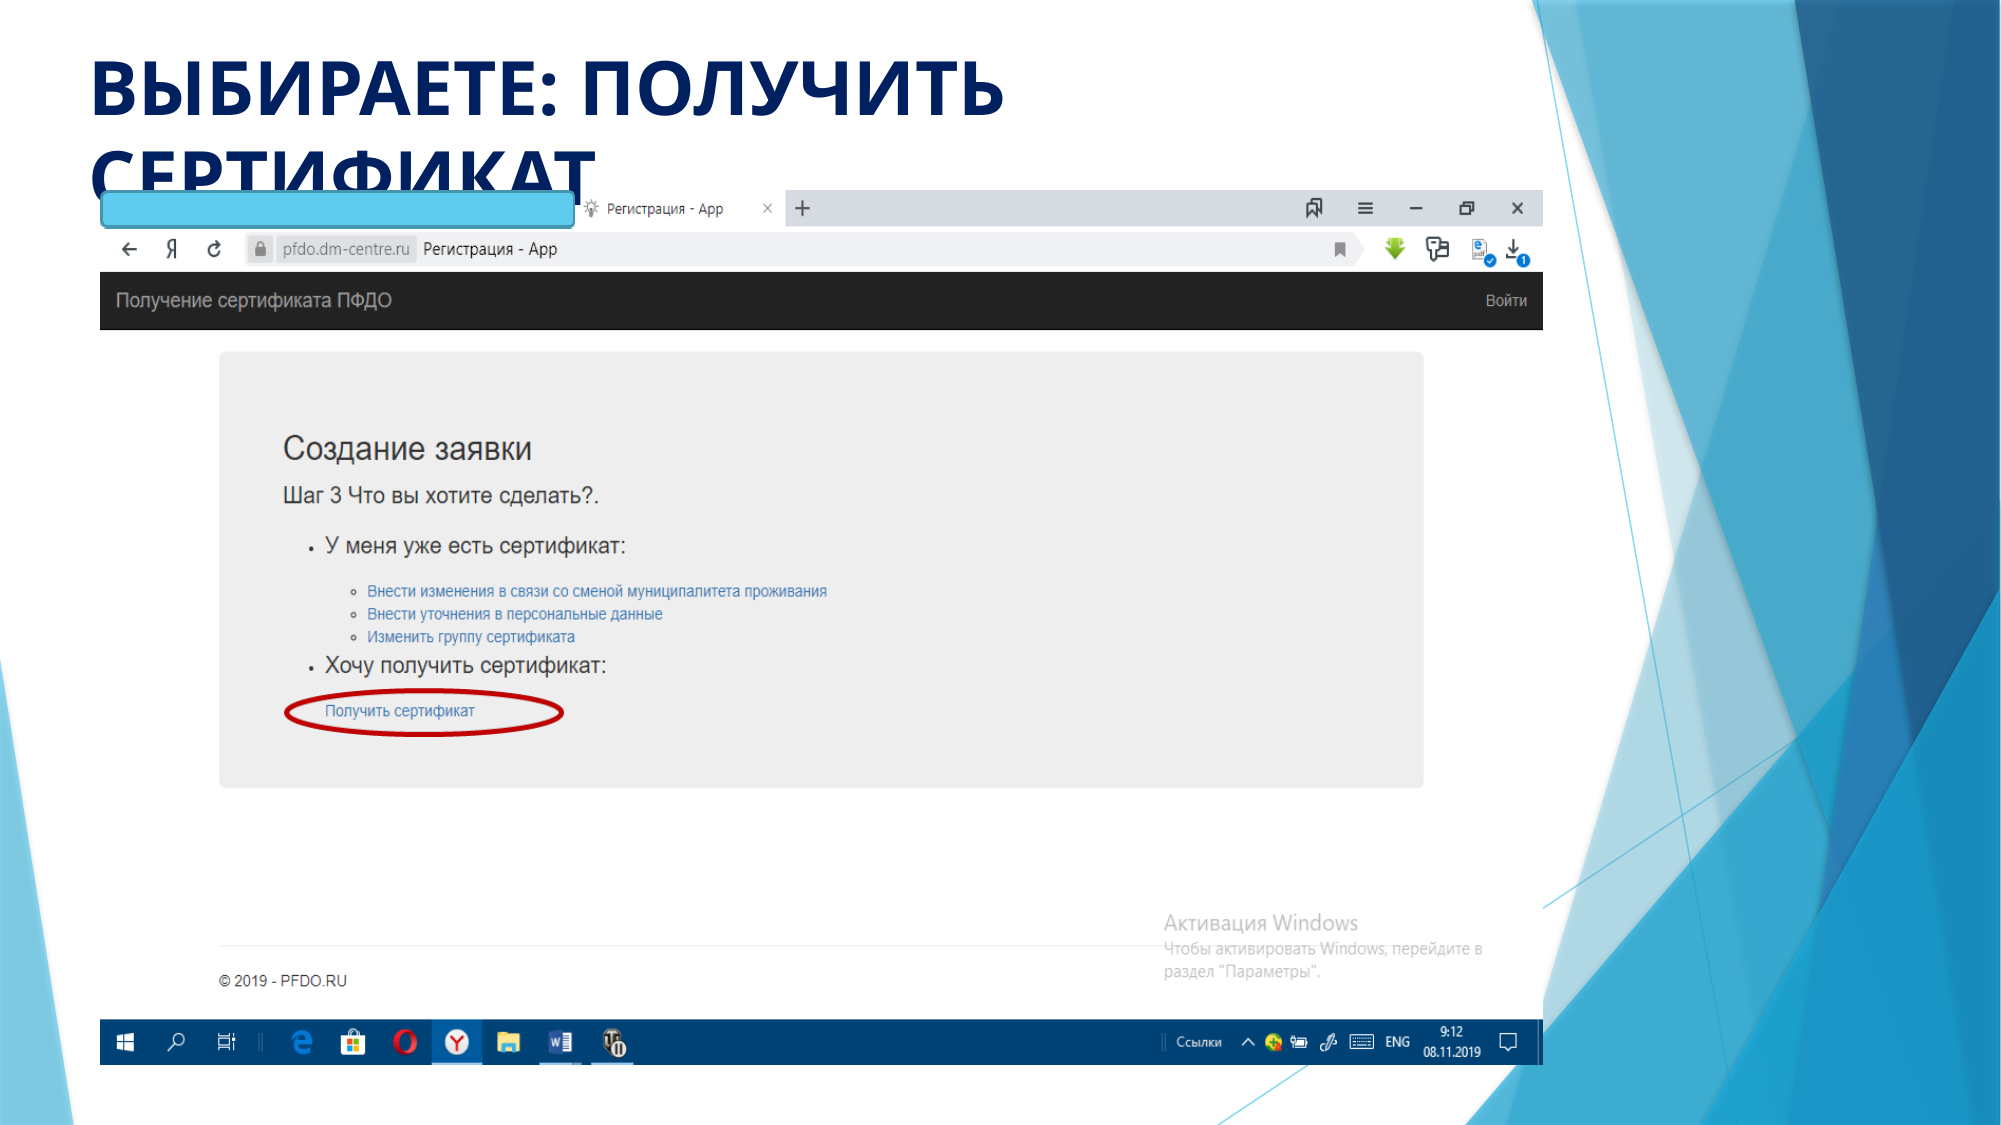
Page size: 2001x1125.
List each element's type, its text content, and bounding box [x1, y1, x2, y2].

text_box ВЫБИРАЕТЕ: ПОЛУЧИТЬ СЕРТИФИКАТ [73, 33, 1543, 228]
picture [100, 189, 1544, 1065]
